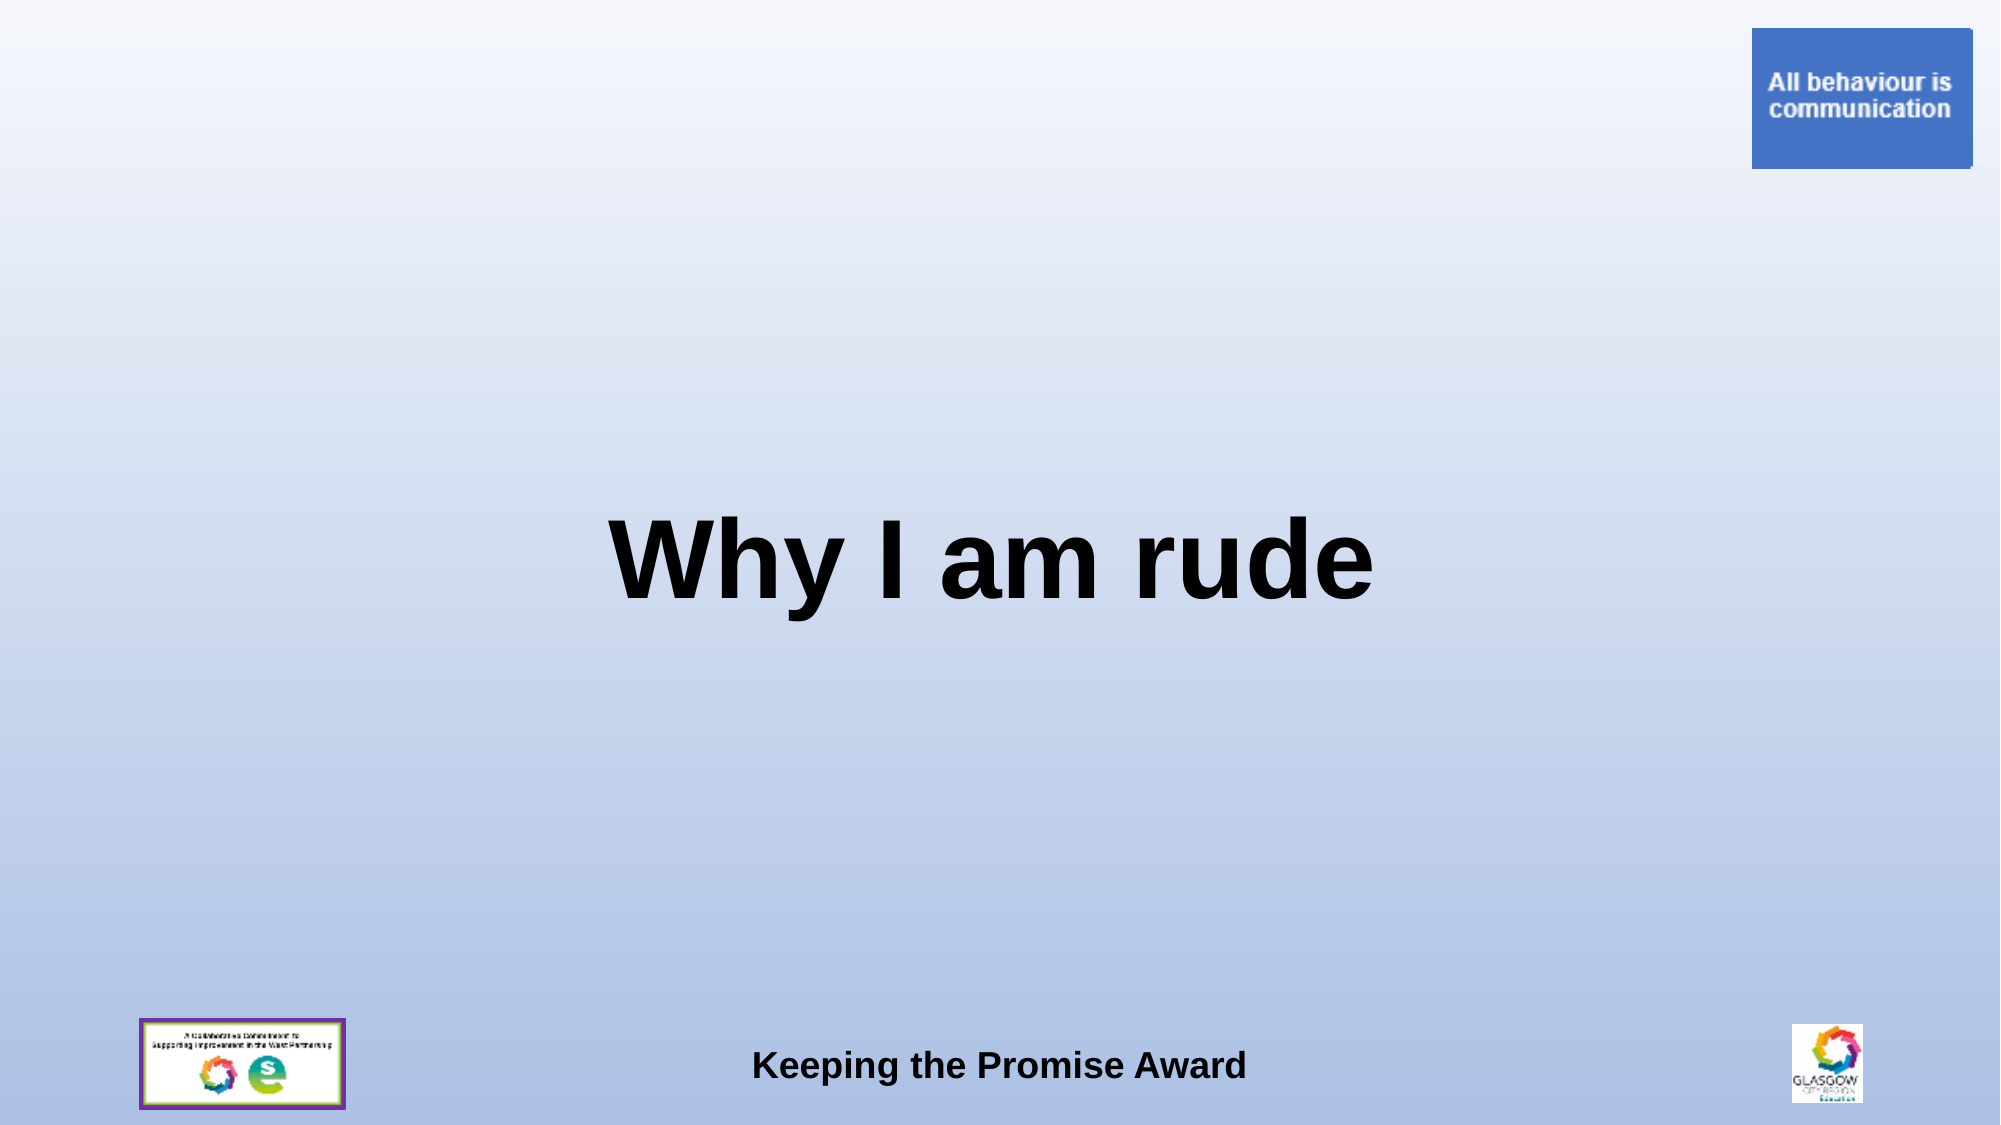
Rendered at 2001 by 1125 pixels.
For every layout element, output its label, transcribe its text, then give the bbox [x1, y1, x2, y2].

picture [1752, 28, 1973, 169]
picture [1792, 1024, 1863, 1103]
picture [139, 1018, 346, 1110]
title Why I am rude [593, 477, 1407, 648]
